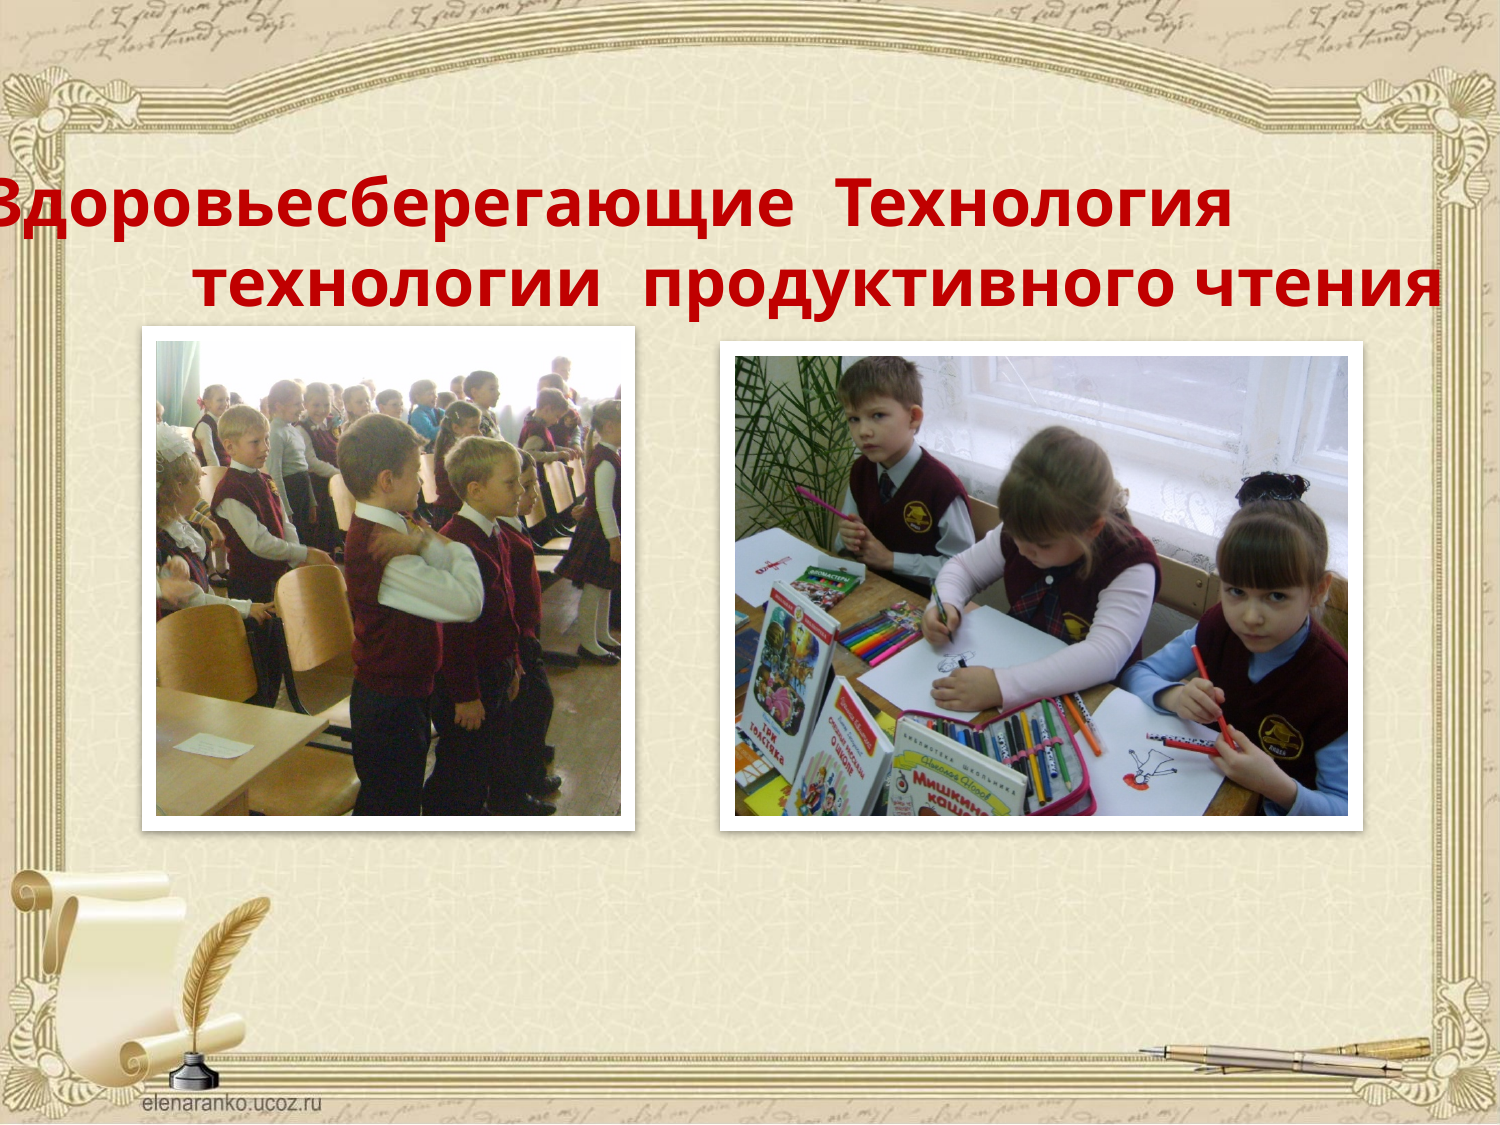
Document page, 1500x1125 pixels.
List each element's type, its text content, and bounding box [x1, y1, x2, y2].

text_box Технология продуктивного чтения [812, 152, 1461, 327]
picture [0, 0, 1500, 1125]
picture [155, 340, 622, 817]
text_box Здоровьесберегающие технологии [0, 152, 812, 327]
